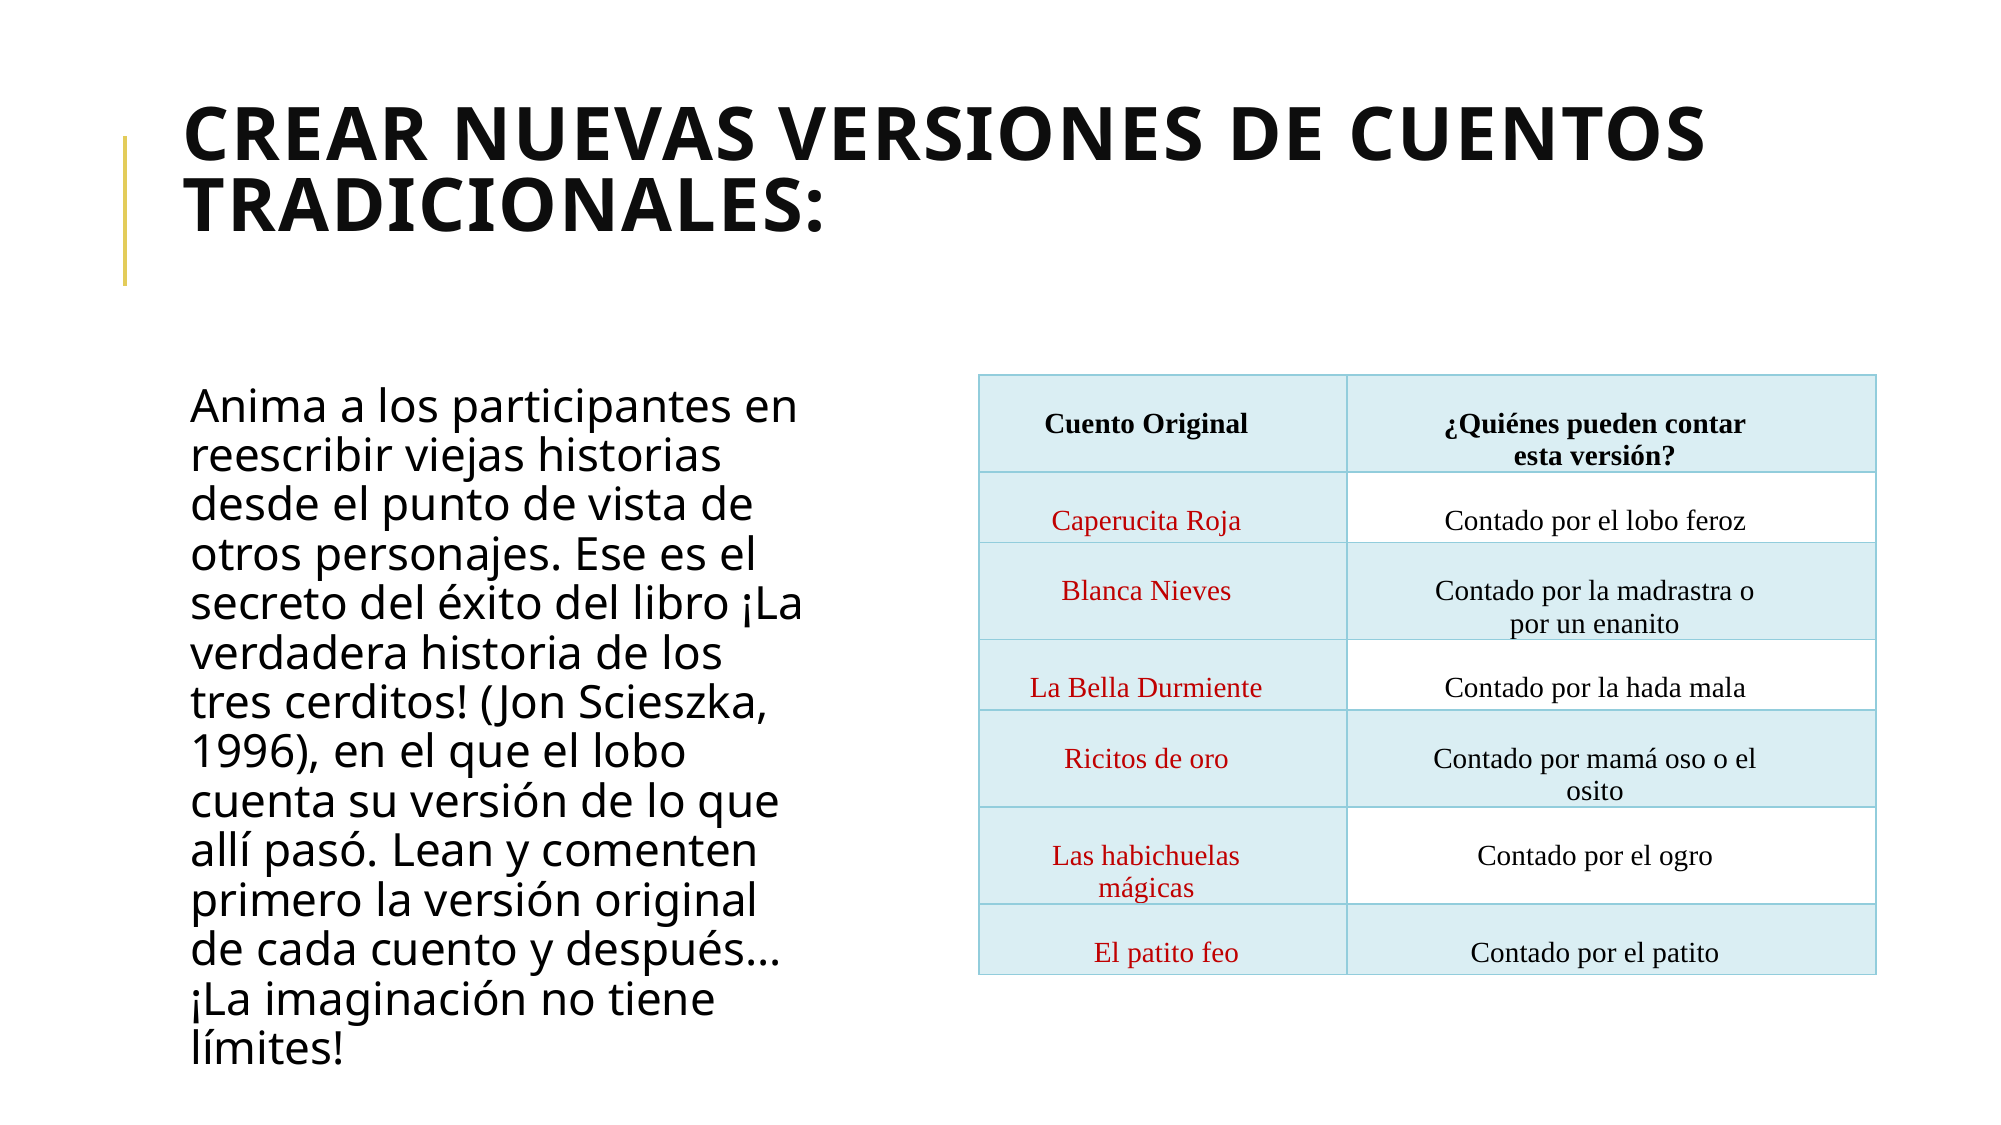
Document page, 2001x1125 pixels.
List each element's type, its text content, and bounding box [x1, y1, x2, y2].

table_cell Contado por la hada mala [1348, 640, 1875, 709]
table_cell Blanca Nieves [980, 543, 1346, 639]
title Crear nuevas versiones de cuentos tradicionales: [168, 96, 1763, 342]
table_cell Las habichuelas mágicas [980, 808, 1346, 903]
table_header ¿Quiénes pueden contar esta versión? [1348, 376, 1875, 471]
table_cell Contado por el patito [1348, 905, 1875, 974]
table_header Cuento Original [980, 376, 1346, 471]
table_cell Caperucita Roja [980, 473, 1346, 542]
table_cell Contado por mamá oso o el osito [1348, 711, 1875, 806]
table_cell Ricitos de oro [980, 711, 1346, 806]
table_cell Contado por el ogro [1348, 808, 1875, 903]
list Anima a los participantes en reescribir viejas historias desde el punto de vista de otros personajes. Ese es el secreto del éxito del libro ¡La verdadera historia de los tres cerditos! (Jon Scieszka, 1996), en el que el lobo cuenta su versión de lo que allí pasó. Lean y comenten primero la versión original de cada cuento y después… ¡La imaginación no tiene límites! [168, 375, 820, 1035]
table_cell La Bella Durmiente [980, 640, 1346, 709]
table_cell El patito feo [980, 905, 1346, 974]
table_cell Contado por el lobo feroz [1348, 473, 1875, 542]
table_cell Contado por la madrastra o por un enanito [1348, 543, 1875, 639]
